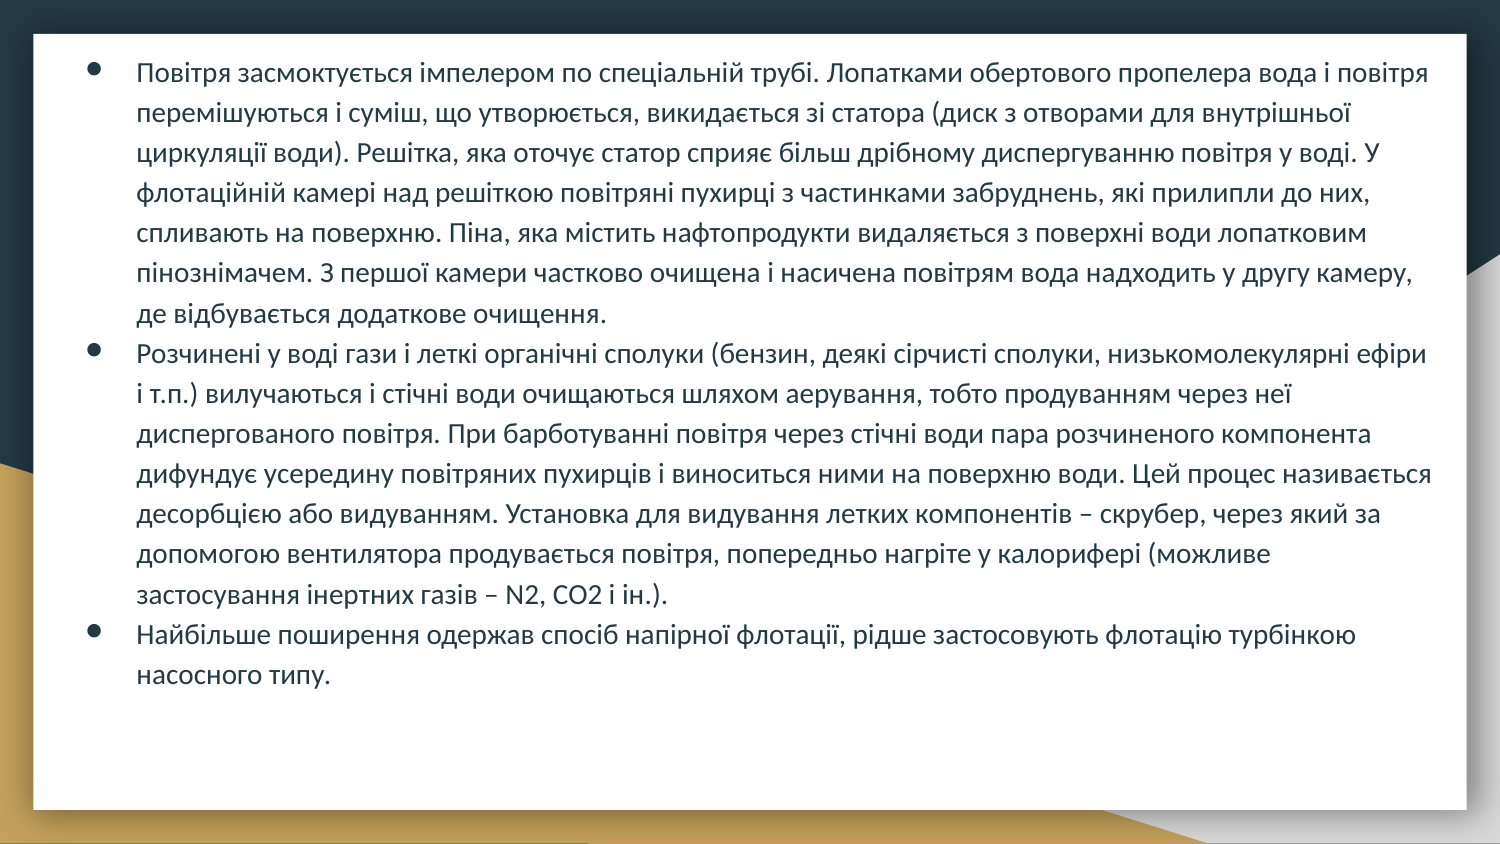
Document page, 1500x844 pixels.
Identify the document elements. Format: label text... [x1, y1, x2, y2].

list Повітря засмоктується імпелером по спеціальній трубі. Лопатками обертового пропелера вода і повітря перемішуються і суміш, що утворюється, викидається зі статора (диск з отворами для внутрішньої циркуляції води). Решітка, яка оточує статор сприяє більш дрібному диспергуванню повітря у воді. У флотаційній камері над решіткою повітряні пухирці з частинками забруднень, які прилипли до них, спливають на поверхню. Піна, яка містить нафтопродукти видаляється з поверхні води лопатковим пінознімачем. З першої камери частково очищена і насичена повітрям вода надходить у другу камеру, де відбувається додаткове очищення. Розчинені у воді гази і леткі органічні сполуки (бензин, деякі сірчисті сполуки, низькомолекулярні ефіри і т.п.) вилучаються і стічні води очищаються шляхом аерування, тобто продуванням через неї диспергованого повітря. При барботуванні повітря через стічні води пара розчиненого компонента дифундує усередину повітряних пухирців і виноситься ними на поверхню води. Цей процес називається десорбцією або видуванням. Установка для видування летких компонентів – скрубер, через який за допомогою вентилятора продувається повітря, попередньо нагріте у калорифері (можливе застосування інертних газів – N2, СО2 і ін.). Найбільше поширення одержав спосіб напірної флотації, рідше застосовують флотацію турбінкою насосного типу. [46, 32, 1452, 790]
